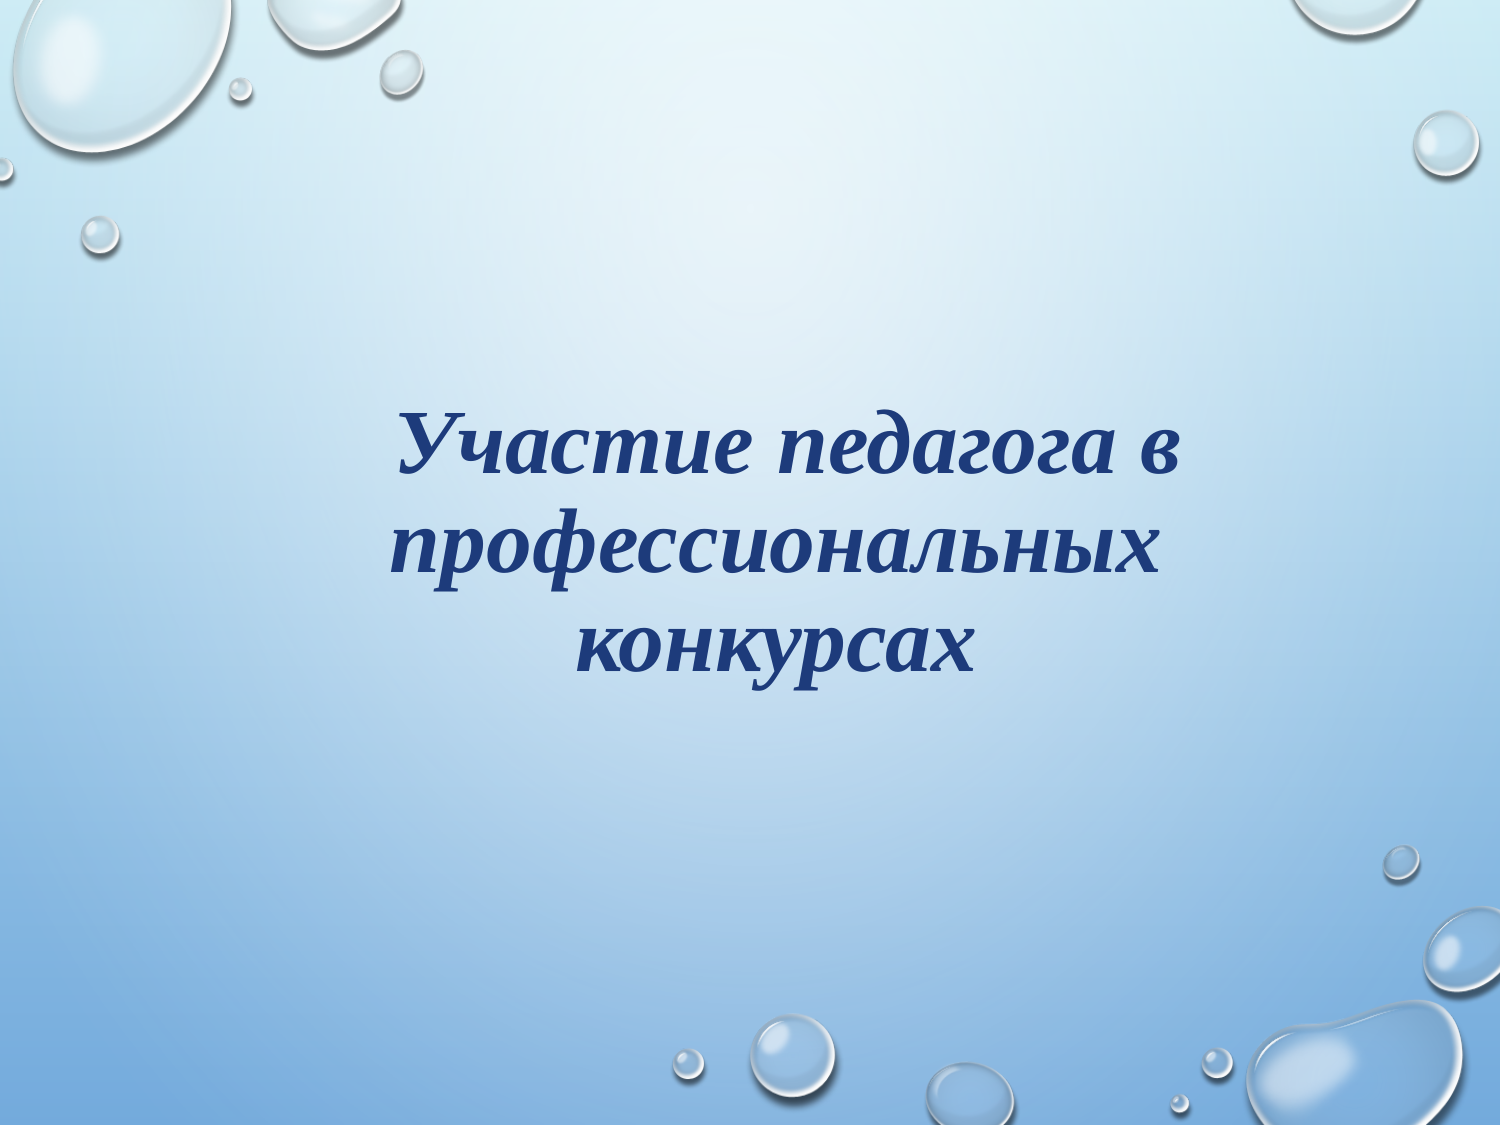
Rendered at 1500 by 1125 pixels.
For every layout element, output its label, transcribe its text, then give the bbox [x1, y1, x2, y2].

title Участие педагога в профессиональных конкурсах [165, 337, 1388, 749]
picture [0, 0, 1500, 1125]
